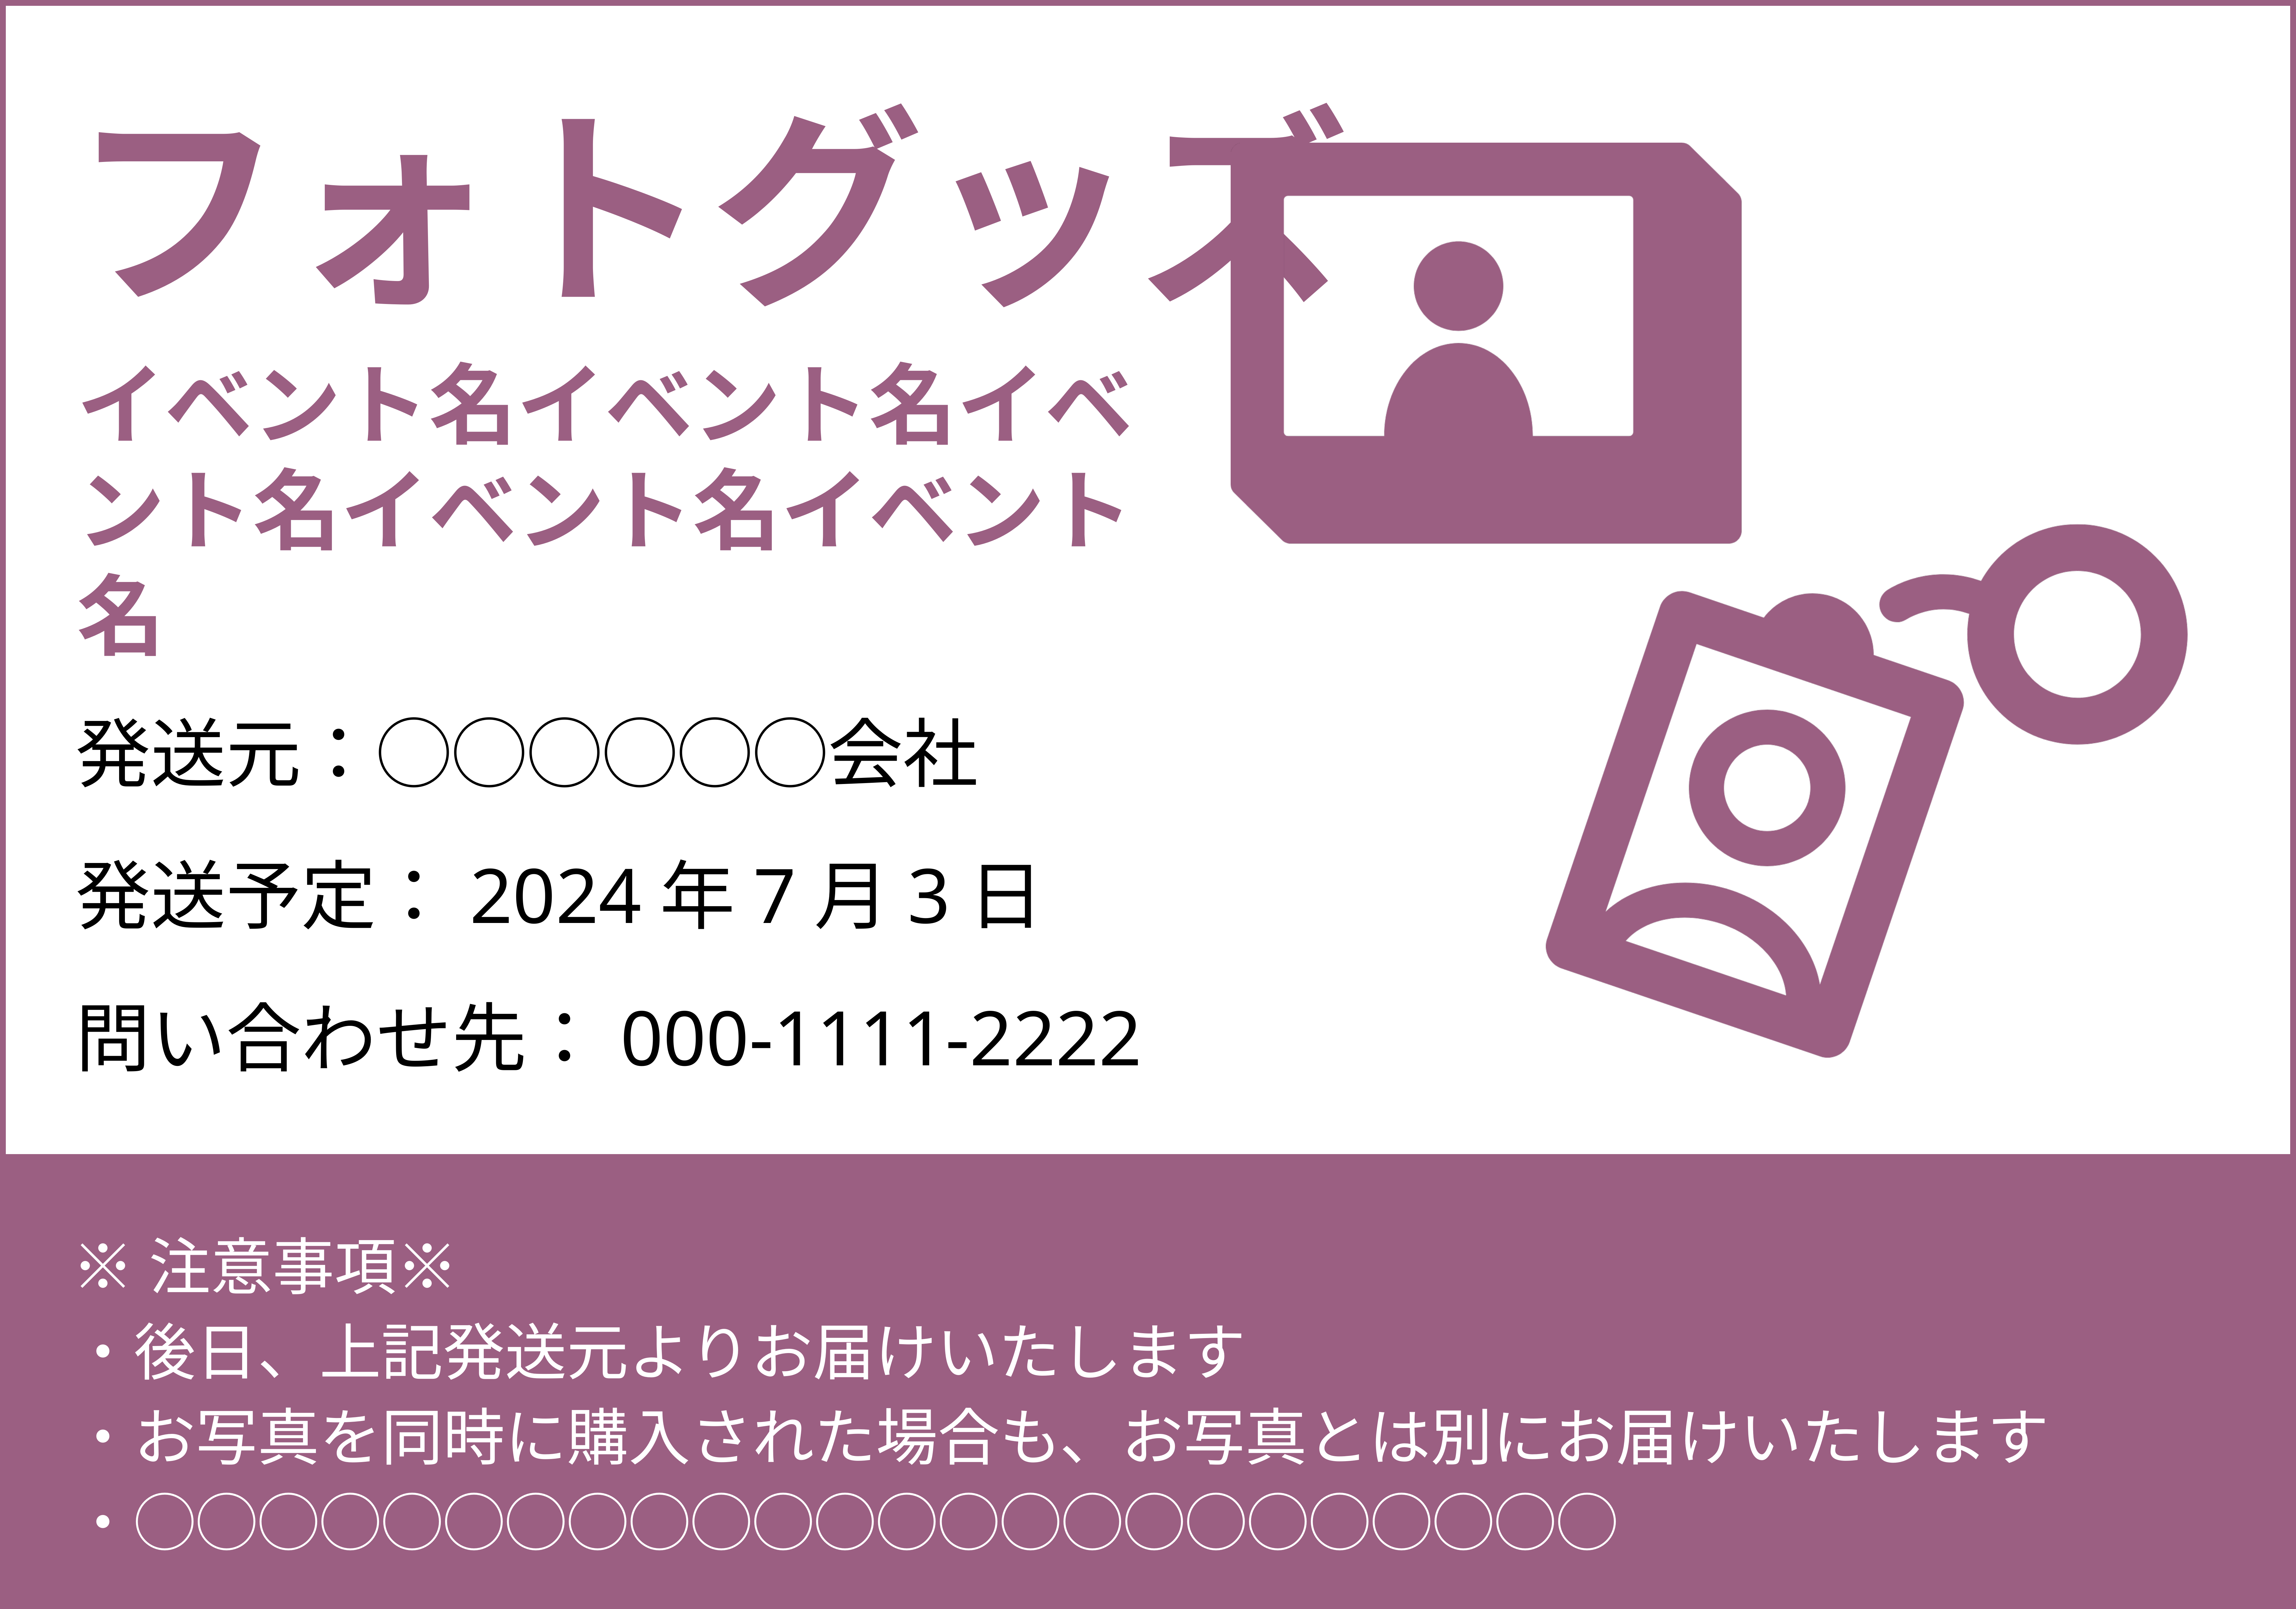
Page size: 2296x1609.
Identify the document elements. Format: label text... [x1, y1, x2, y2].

text_box 発送予定：2024年7月3日 [71, 846, 1229, 941]
text_box フォトグッズ [66, 72, 1395, 332]
text_box ※注意事項※ ・後日、上記発送元よりお届けいたします ・お写真を同時に購入された場合も、お写真とは別にお届けいたします ・◯◯◯◯◯◯◯◯◯◯◯◯◯◯◯◯◯◯◯◯◯◯◯◯ [67, 1214, 2176, 1560]
text_box [0, 1154, 2296, 1609]
text_box 発送元：◯◯◯◯◯◯会社 [71, 703, 1229, 798]
text_box 問い合わせ先：000-1111-2222 [71, 988, 2023, 1083]
picture [1231, 143, 2188, 1058]
text_box イベント名イベント名イベント名イベント名イベント名 [72, 347, 1155, 668]
text_box [0, 0, 2296, 1154]
